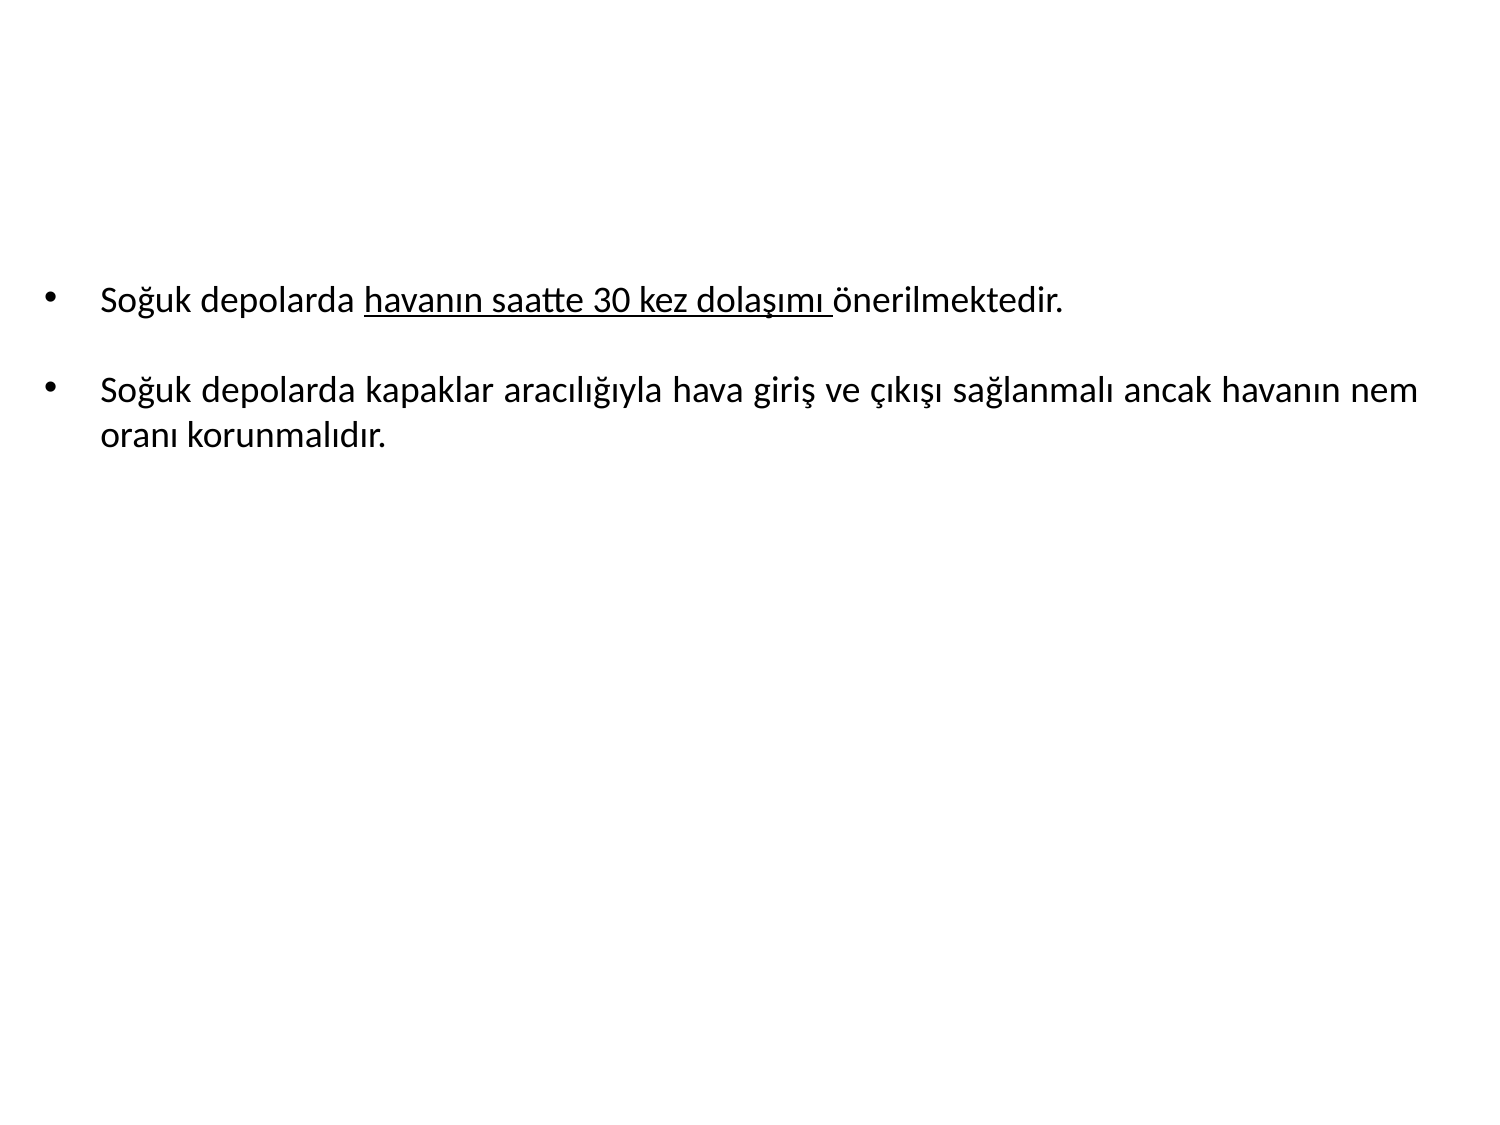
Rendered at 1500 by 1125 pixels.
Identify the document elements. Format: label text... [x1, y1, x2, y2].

text_box Soğuk depolarda havanın saatte 30 kez dolaşımı önerilmektedir. Soğuk depolarda kapaklar aracılığıyla hava giriş ve çıkışı sağlanmalı ancak havanın nem oranı korunmalıdır. [29, 267, 1436, 462]
